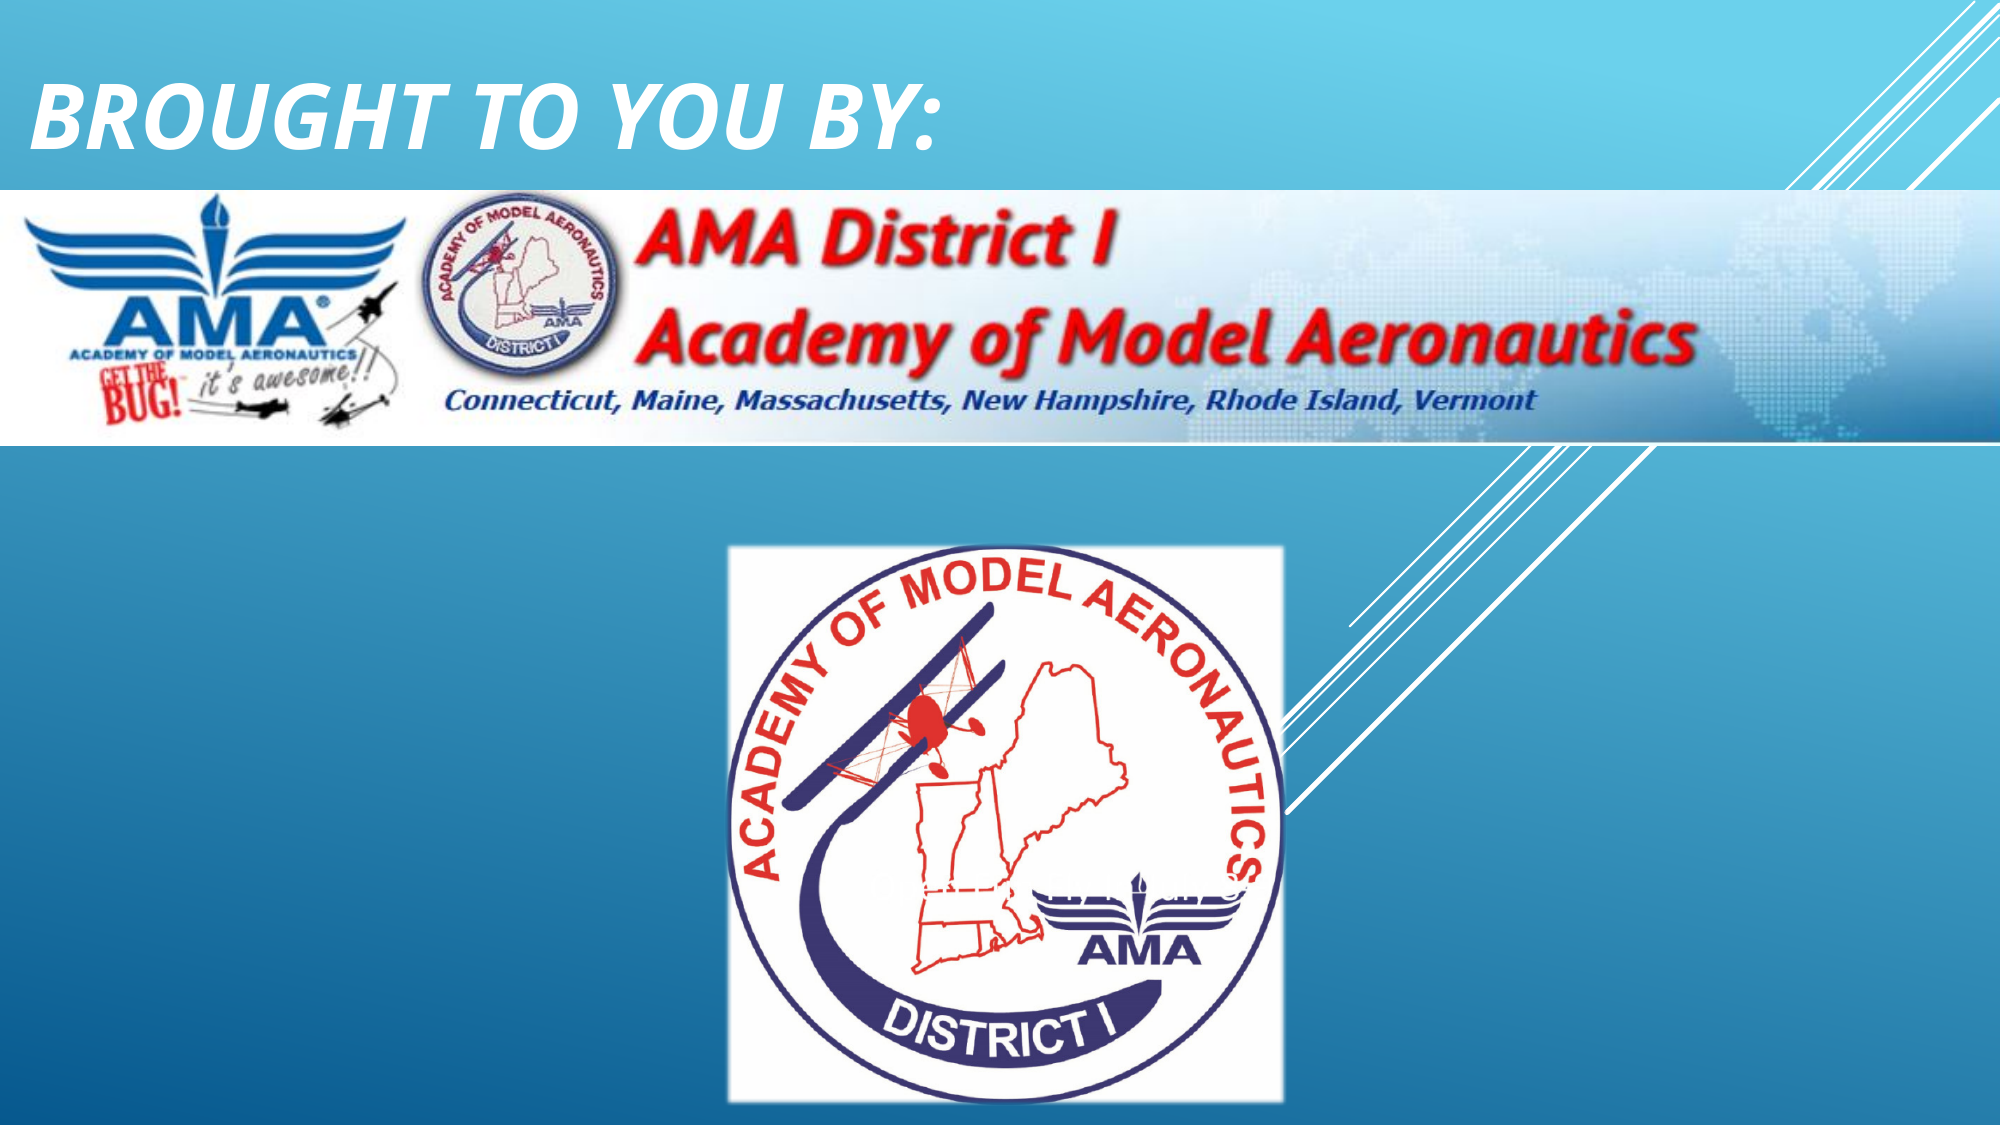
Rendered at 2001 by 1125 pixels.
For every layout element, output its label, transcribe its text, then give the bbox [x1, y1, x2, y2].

title Brought to you by: [13, 49, 1425, 175]
picture [0, 190, 2000, 446]
picture [724, 542, 1288, 1106]
